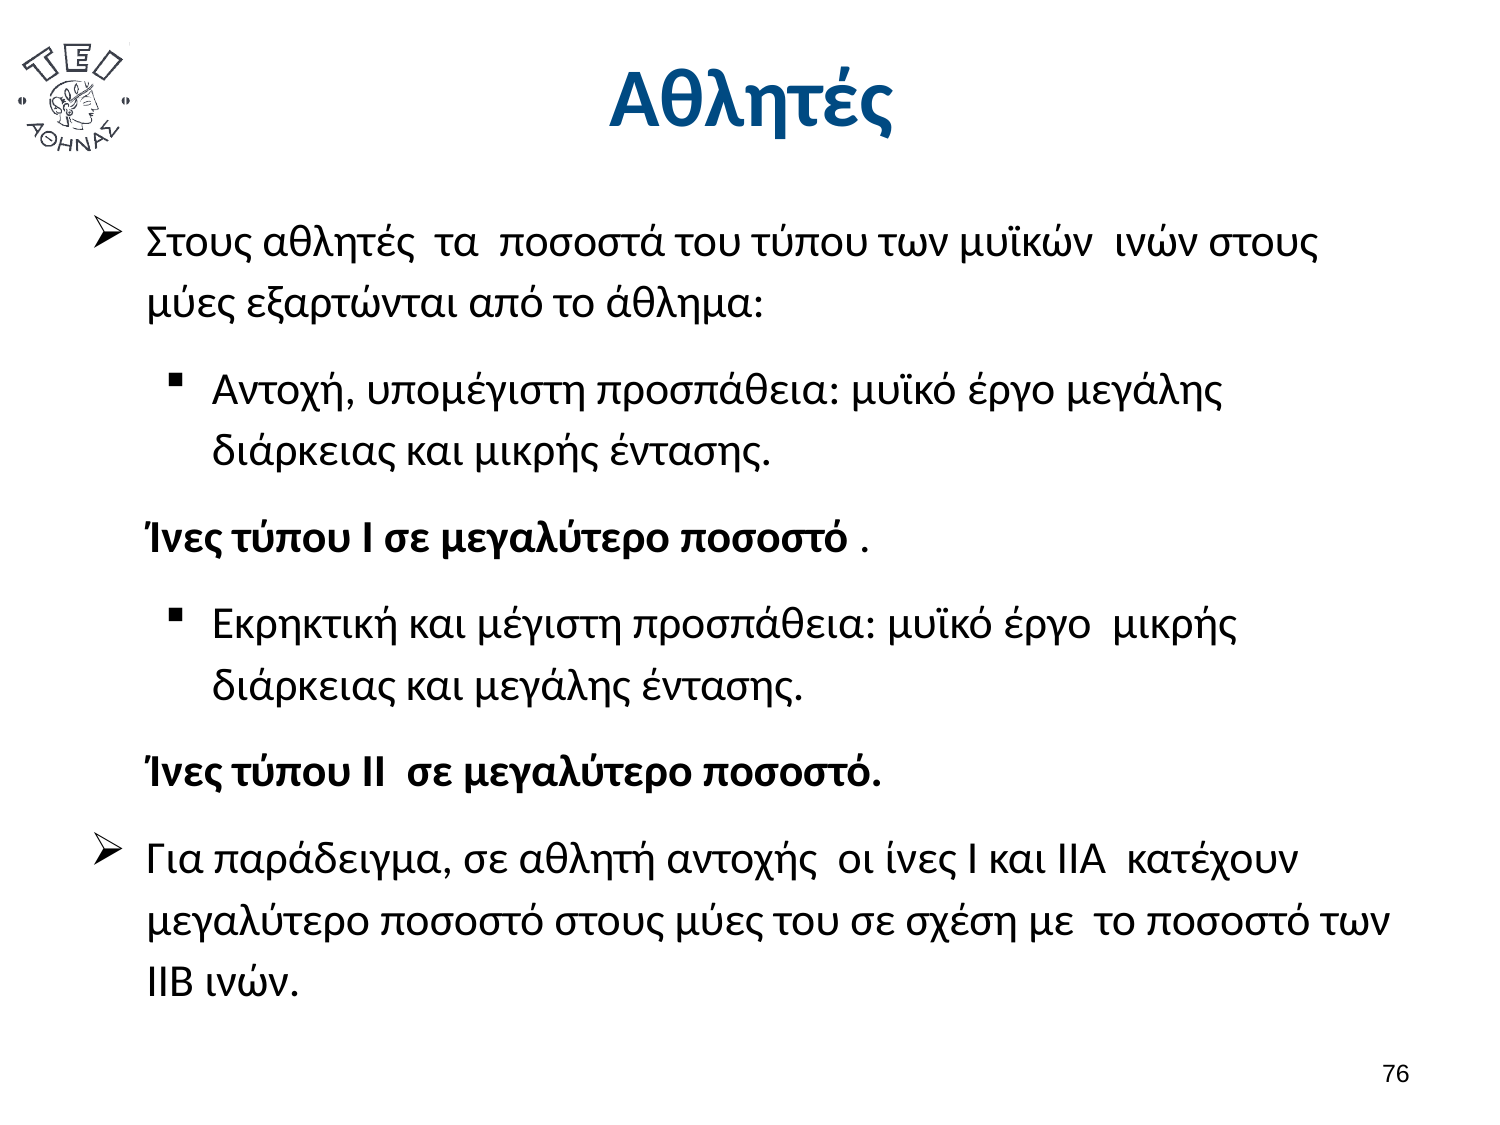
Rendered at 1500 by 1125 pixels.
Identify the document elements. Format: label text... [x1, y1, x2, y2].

title Αθλητές [76, 19, 1427, 169]
slide_number 75 [1074, 1042, 1425, 1103]
list Στους αθλητές τα ποσοστά του τύπου των μυϊκών ινών στους μύες εξαρτώνται από το άθλημα: Αντοχή, υπομέγιστη προσπάθεια: μυϊκό έργο μεγάλης διάρκειας και μικρής έντασης. Ίνες τύπου Ι σε μεγαλύτερο ποσοστό . Εκρηκτική και μέγιστη προσπάθεια: μυϊκό έργο μικρής διάρκειας και μεγάλης έντασης. Ίνες τύπου ΙΙ σε μεγαλύτερο ποσοστό. Για παράδειγμα, σε αθλητή αντοχής οι ίνες Ι και ΙΙΑ κατέχουν μεγαλύτερο ποσοστό στους μύες του σε σχέση με το ποσοστό των ΙΙΒ ινών. [75, 196, 1425, 1024]
picture [17, 42, 76, 157]
